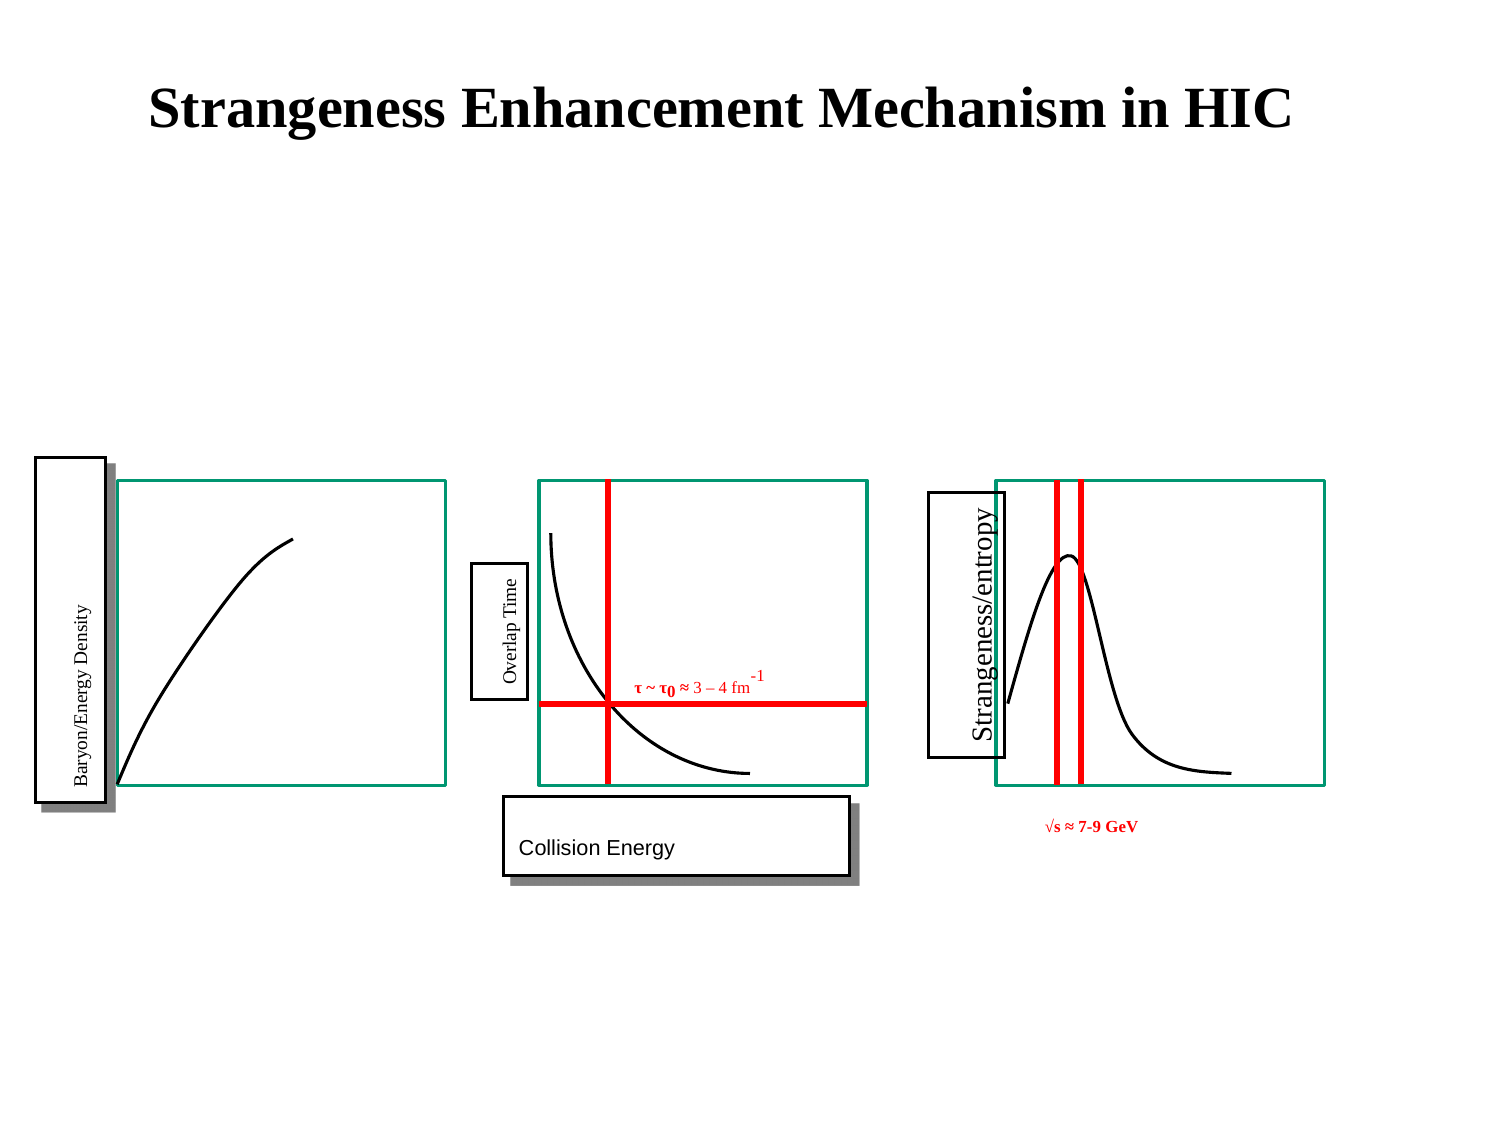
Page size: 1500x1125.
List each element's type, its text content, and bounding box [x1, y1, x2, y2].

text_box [34, 292, 1325, 876]
title Strangeness Enhancement Mechanism in HIC [46, 44, 1398, 233]
